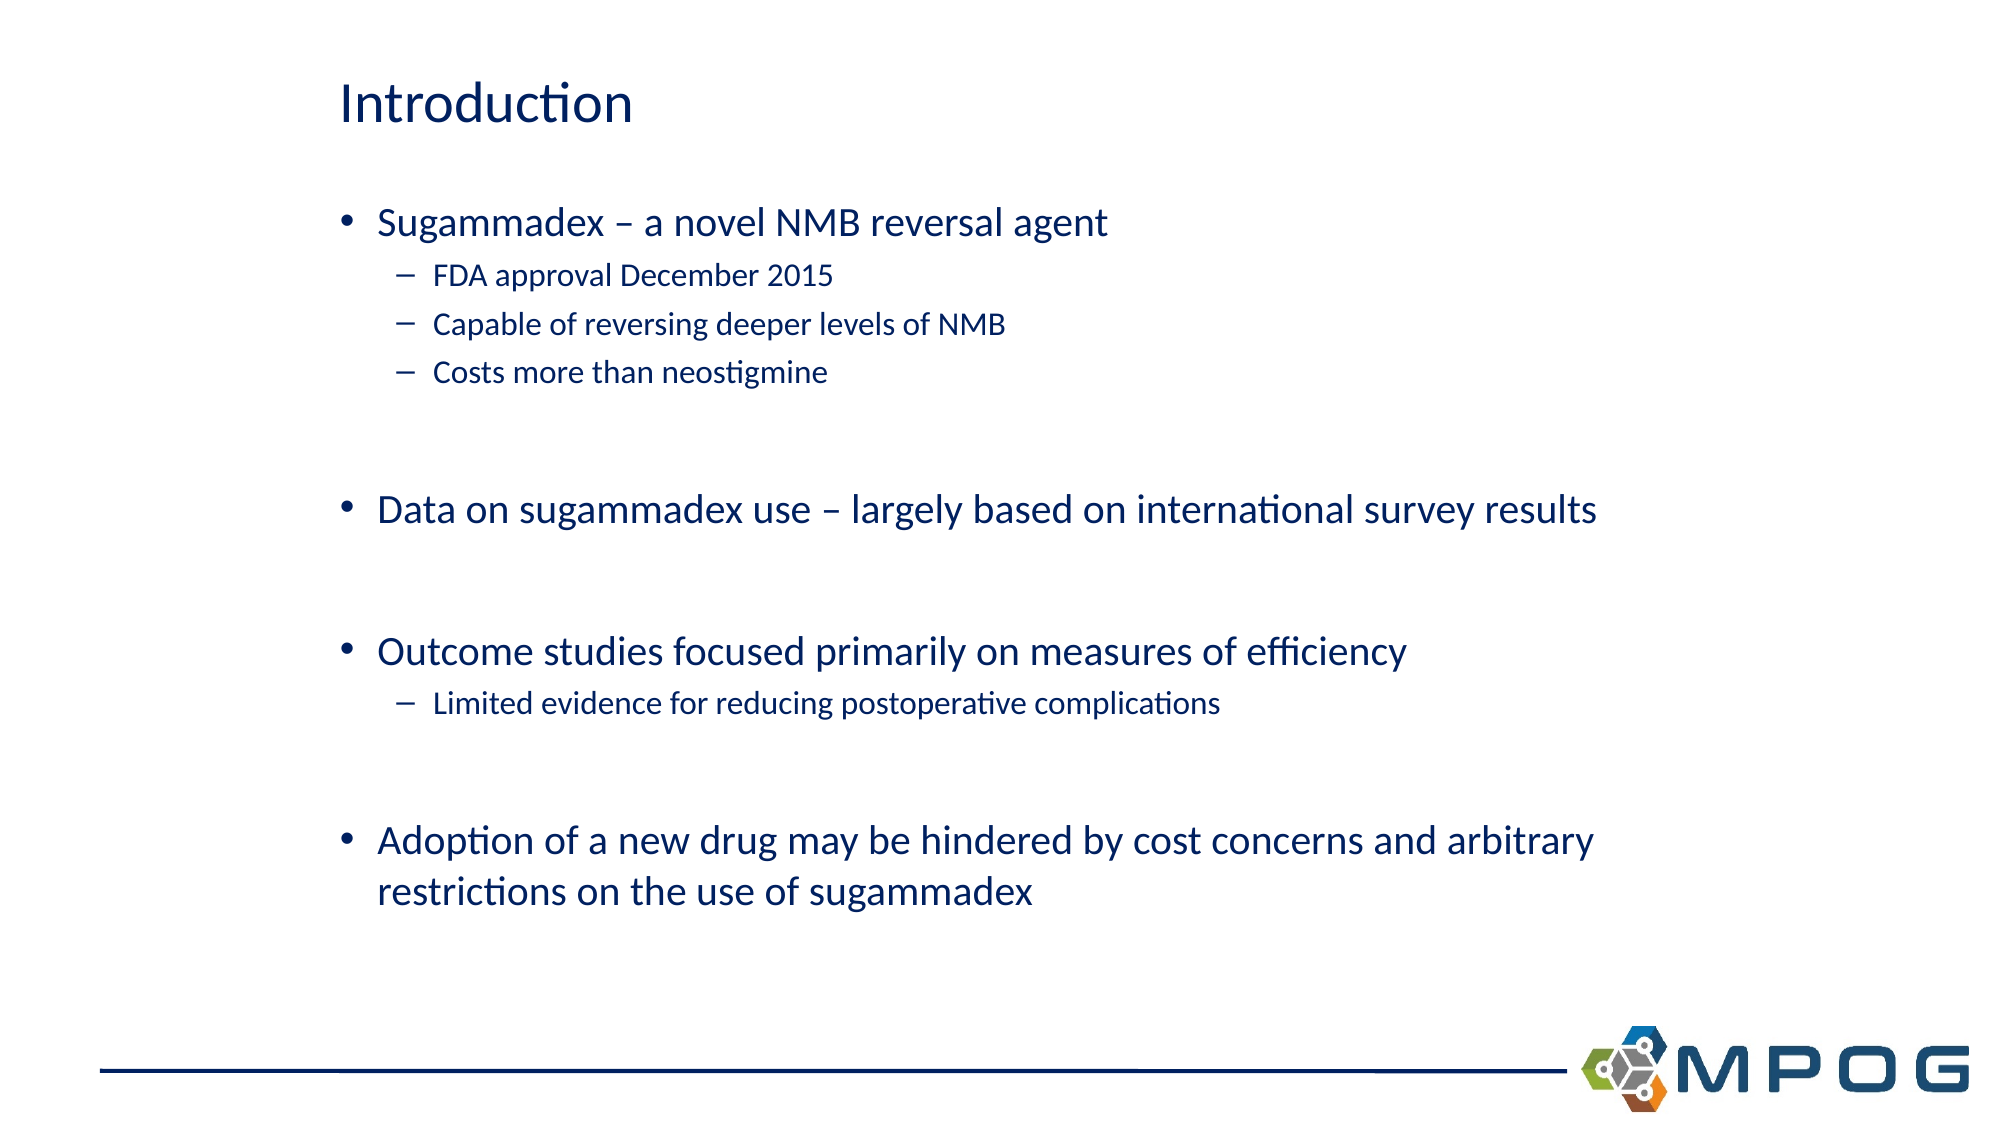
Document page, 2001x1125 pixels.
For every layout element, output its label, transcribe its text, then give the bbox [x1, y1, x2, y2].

title Introduction [324, 55, 1675, 142]
list Sugammadex – a novel NMB reversal agent FDA approval December 2015 Capable of reversing deeper levels of NMB Costs more than neostigmine Data on sugammadex use – largely based on international survey results Outcome studies focused primarily on measures of efficiency Limited evidence for reducing postoperative complications Adoption of a new drug may be hindered by cost concerns and arbitrary restrictions on the use of sugammadex [324, 187, 1675, 963]
picture [1581, 1026, 1969, 1116]
